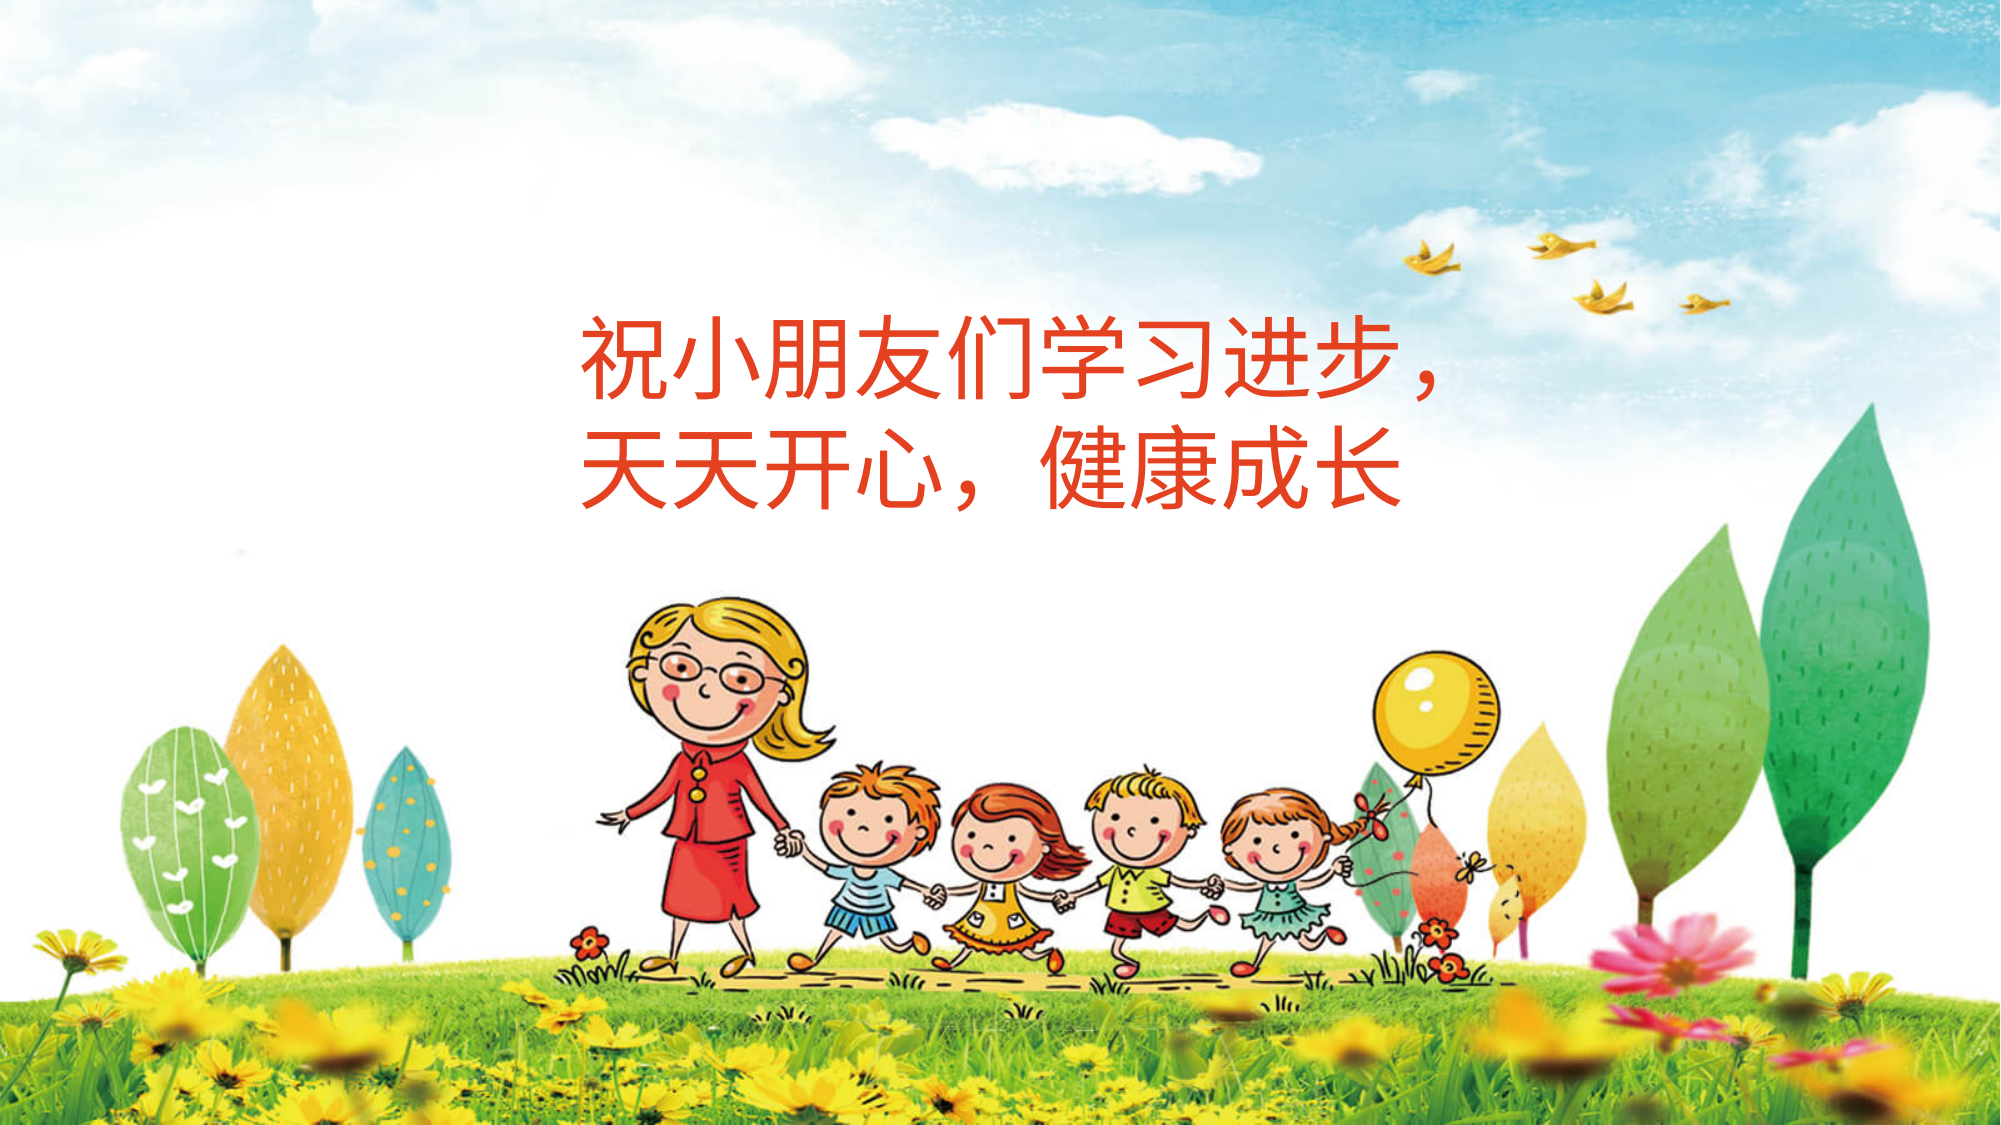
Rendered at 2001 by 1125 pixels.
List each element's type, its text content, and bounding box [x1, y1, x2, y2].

text_box 祝小朋友们学习进步，天天开心，健康成长 [563, 293, 1437, 528]
picture [0, 0, 2001, 1125]
